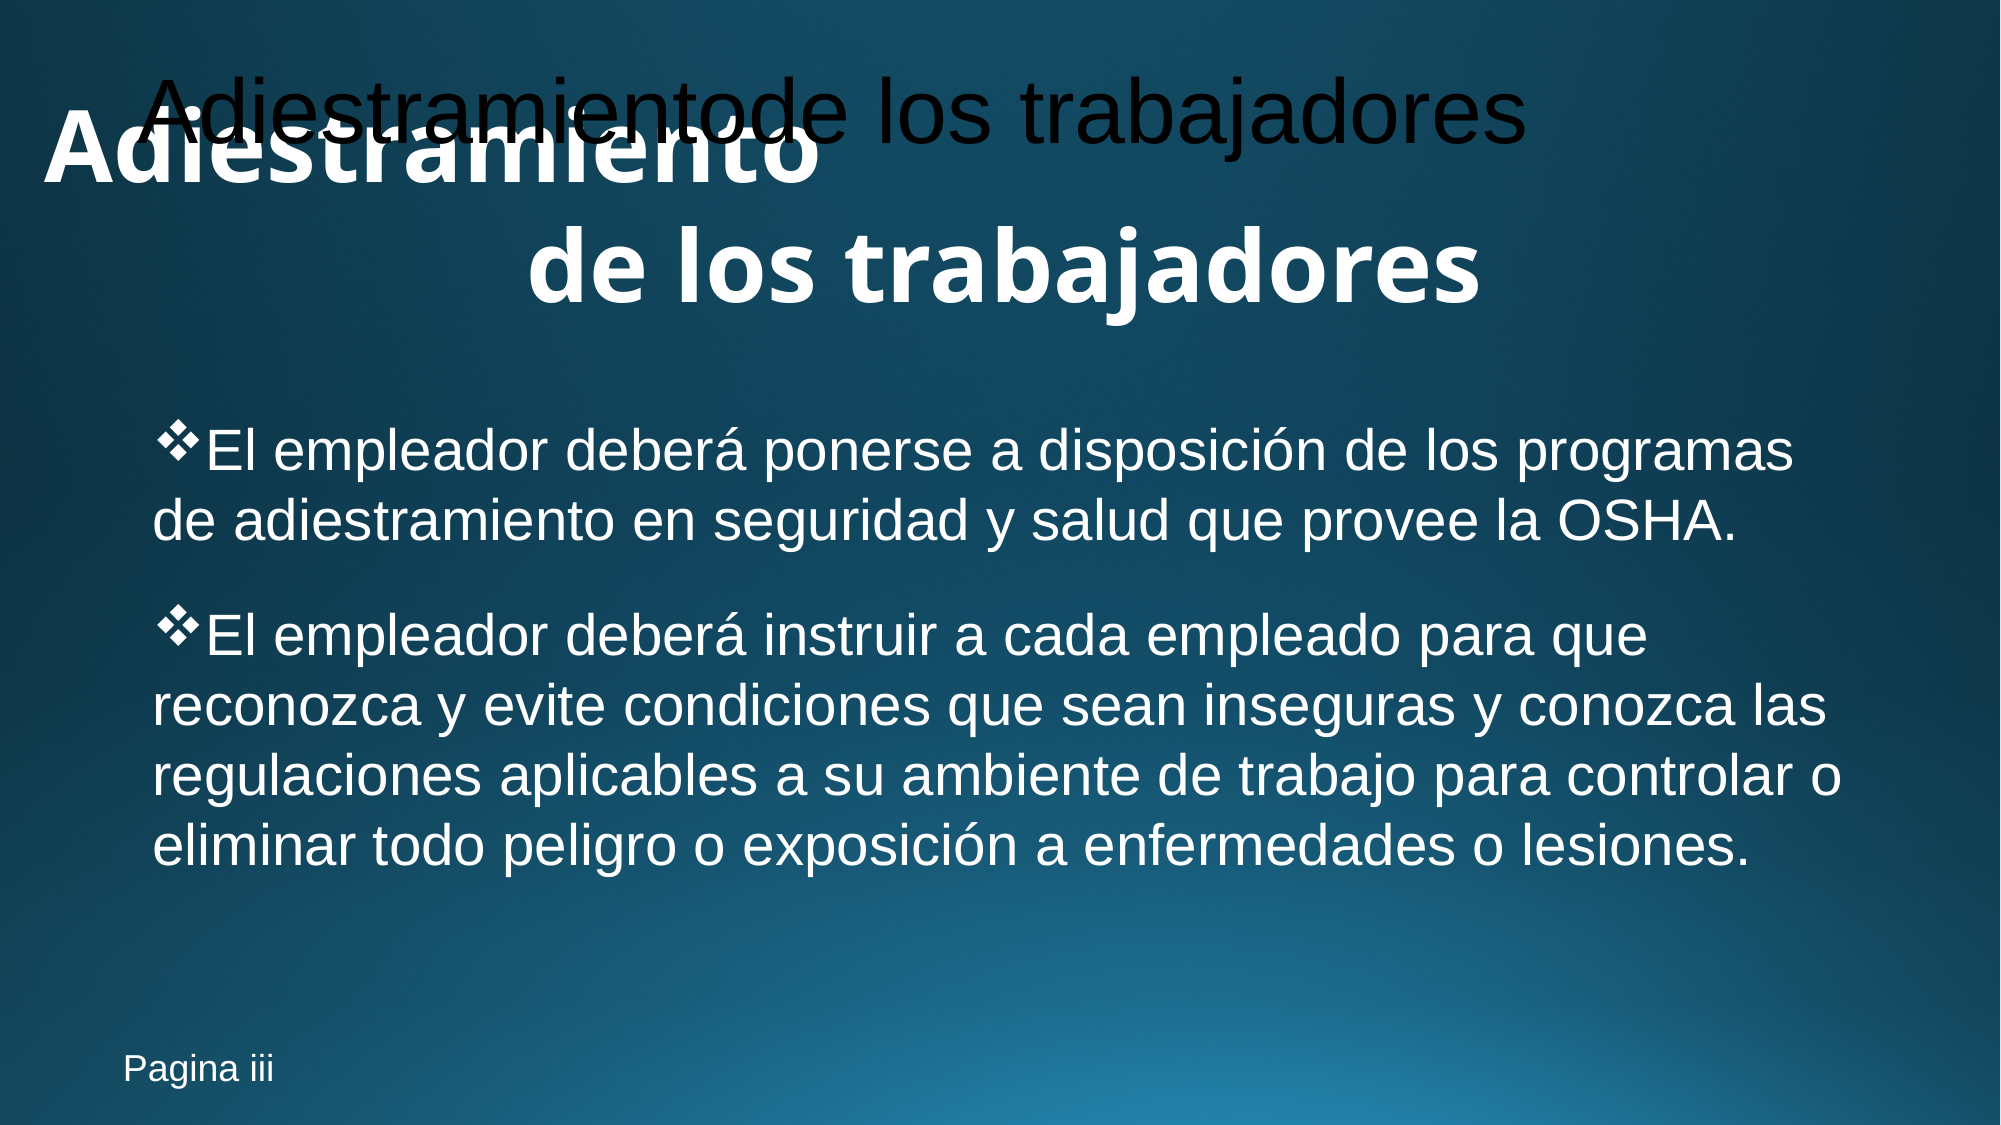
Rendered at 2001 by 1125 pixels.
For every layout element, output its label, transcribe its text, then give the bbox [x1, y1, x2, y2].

picture [0, 0, 2001, 1125]
title Adiestramientode los trabajadores [137, 59, 1863, 278]
text_box El empleador deberá ponerse a disposición de los programas de adiestramiento en seguridad y salud que provee la OSHA. El empleador deberá instruir a cada empleado para que reconozca y evite condiciones que sean inseguras y conozca las regulaciones aplicables a su ambiente de trabajo para controlar o eliminar todo peligro o exposición a enfermedades o lesiones. [137, 404, 1863, 1009]
text_box Adiestramiento de los trabajadores [29, 59, 1980, 345]
text_box Pagina iii [108, 1037, 336, 1097]
